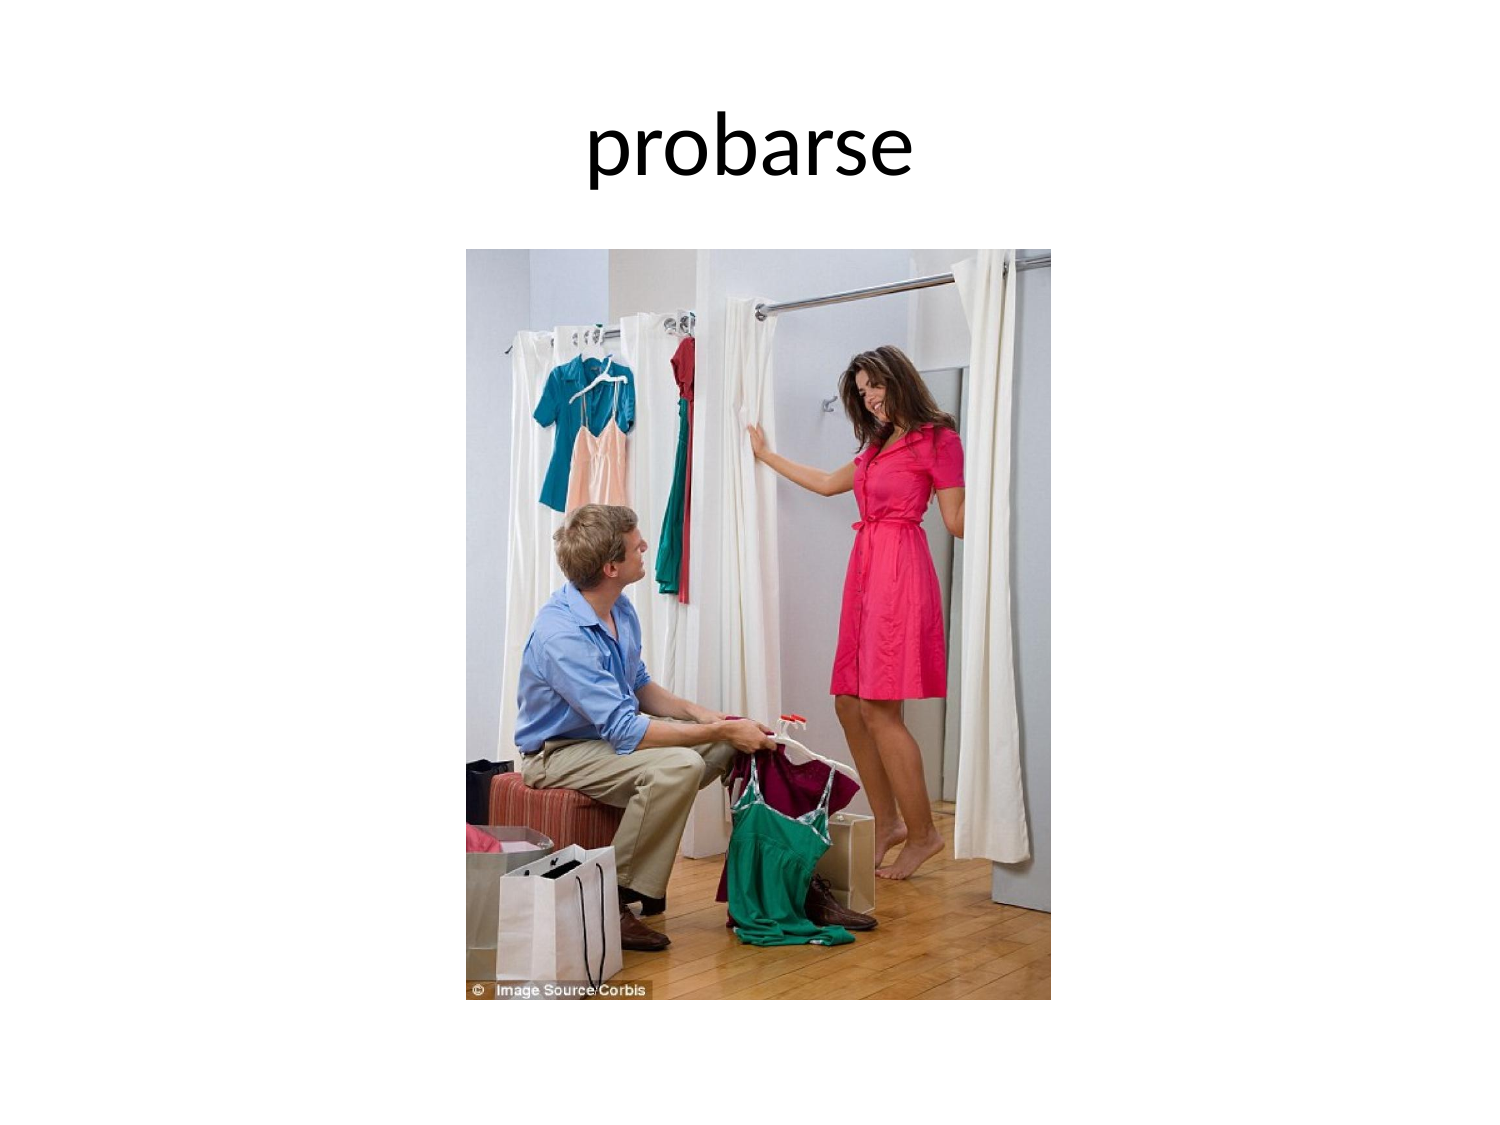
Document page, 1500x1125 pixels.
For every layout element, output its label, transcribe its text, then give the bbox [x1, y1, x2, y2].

picture [465, 249, 1052, 1001]
title probarse [75, 45, 1425, 233]
